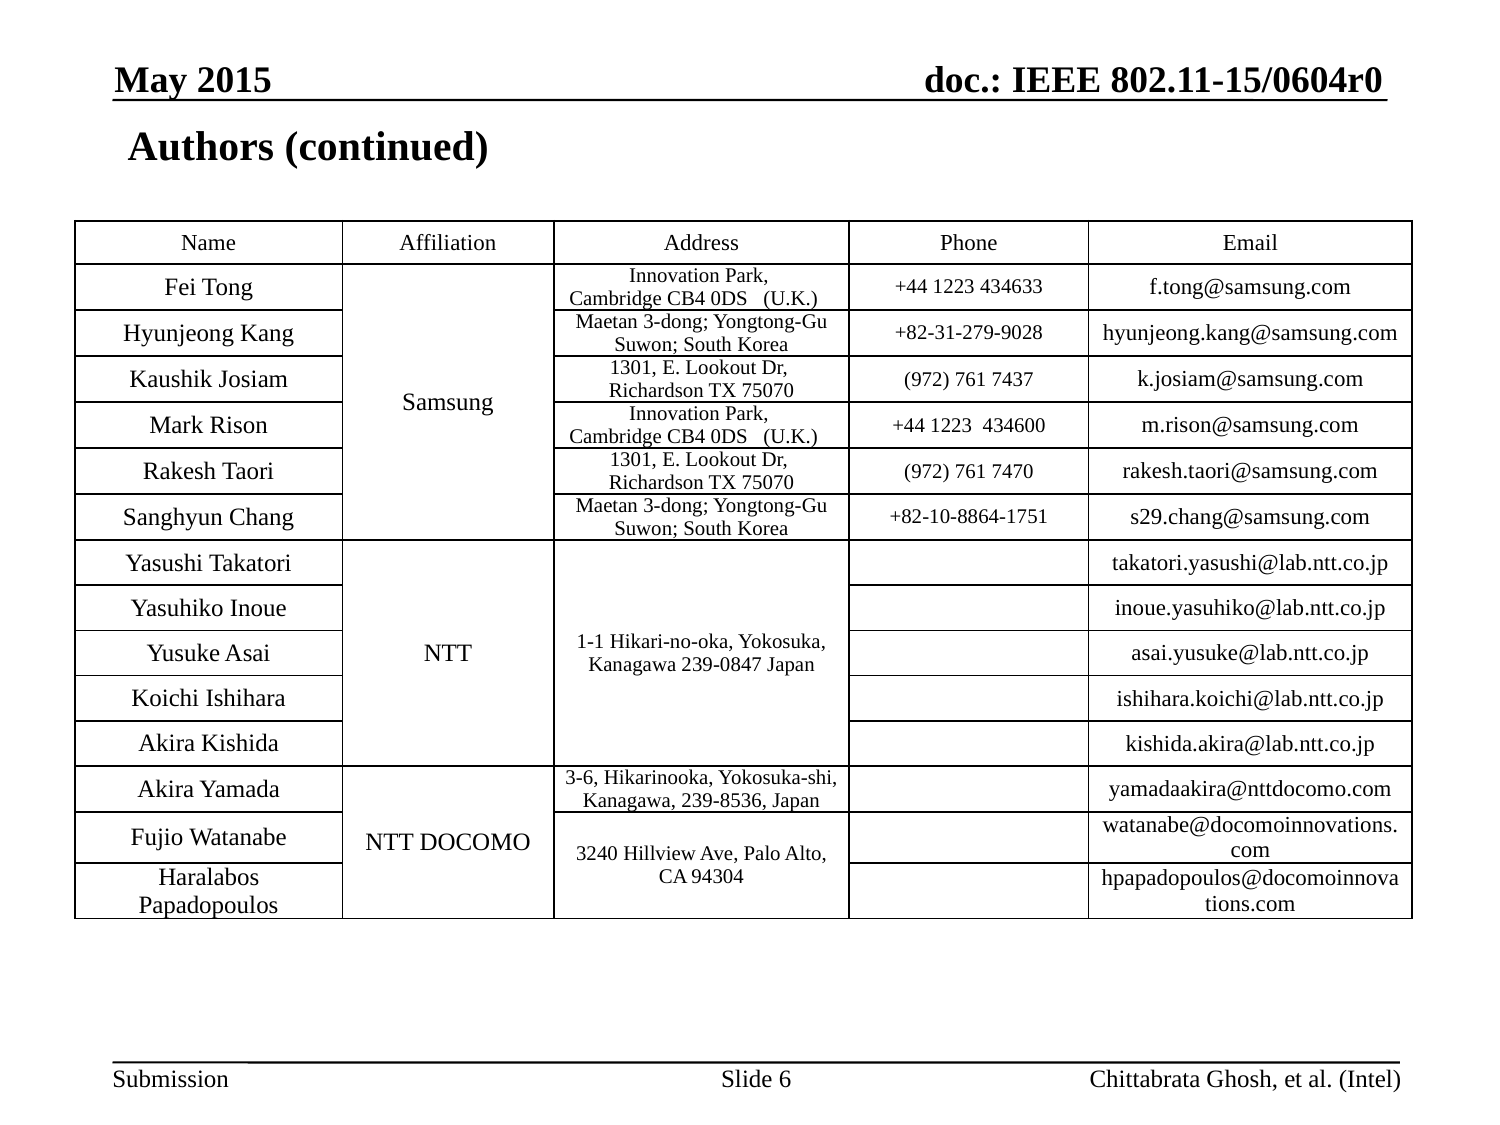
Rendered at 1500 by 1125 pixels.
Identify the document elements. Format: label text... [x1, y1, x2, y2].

table_cell Sanghyun Chang [76, 495, 342, 539]
slide_number Slide 6 [712, 1061, 800, 1093]
table_cell Maetan 3-dong; Yongtong-Gu Suwon; South Korea [555, 311, 848, 355]
table_header Affiliation [343, 222, 553, 263]
table_cell Innovation Park, Cambridge CB4 0DS (U.K.) [555, 403, 848, 447]
table_cell Koichi Ishihara [76, 676, 342, 720]
table_cell Haralabos Papadopoulos [76, 864, 342, 918]
table_cell asai.yusuke@lab.ntt.co.jp [1089, 631, 1411, 675]
table_cell Yasuhiko Inoue [76, 586, 342, 630]
table_cell rakesh.taori@samsung.com [1089, 449, 1411, 493]
table_cell Fujio Watanabe [76, 813, 342, 862]
table_cell +44 1223 434633 [850, 265, 1088, 309]
table_cell 1301, E. Lookout Dr, Richardson TX 75070 [555, 449, 848, 493]
table_cell (972) 761 7470 [850, 449, 1088, 493]
table_cell Yasushi Takatori [76, 541, 342, 584]
table_cell NTT [343, 541, 553, 765]
footer Chittabrata Ghosh, et al. (Intel) [1084, 1061, 1402, 1093]
table_cell (972) 761 7437 [850, 357, 1088, 401]
table_cell +82-10-8864-1751 [850, 495, 1088, 539]
table_cell NTT DOCOMO [343, 767, 553, 918]
table_cell m.rison@samsung.com [1089, 403, 1411, 447]
table_cell Hyunjeong Kang [76, 311, 342, 355]
table_cell [850, 586, 1088, 630]
table_cell Rakesh Taori [76, 449, 342, 493]
table_cell Yusuke Asai [76, 631, 342, 675]
table_cell [850, 722, 1088, 765]
table_cell f.tong@samsung.com [1089, 265, 1411, 309]
table_cell watanabe@docomoinnovations.com [1089, 813, 1411, 862]
table_cell Maetan 3-dong; Yongtong-Gu Suwon; South Korea [555, 495, 848, 539]
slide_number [114, 54, 274, 101]
table_cell 3-6, Hikarinooka, Yokosuka-shi, Kanagawa, 239-8536, Japan [555, 767, 848, 811]
table_header Address [555, 222, 848, 263]
table_cell [850, 767, 1088, 811]
table_header Phone [850, 222, 1088, 263]
table_cell [850, 631, 1088, 675]
table_cell hyunjeong.kang@samsung.com [1089, 311, 1411, 355]
table_cell Mark Rison [76, 403, 342, 447]
table_header Email [1089, 222, 1411, 263]
table_cell yamadaakira@nttdocomo.com [1089, 767, 1411, 811]
table_cell takatori.yasushi@lab.ntt.co.jp [1089, 541, 1411, 584]
table_cell ishihara.koichi@lab.ntt.co.jp [1089, 676, 1411, 720]
table_cell kishida.akira@lab.ntt.co.jp [1089, 722, 1411, 765]
table_cell +44 1223 434600 [850, 403, 1088, 447]
table_cell Innovation Park, Cambridge CB4 0DS (U.K.) [555, 265, 848, 309]
table_cell inoue.yasuhiko@lab.ntt.co.jp [1089, 586, 1411, 630]
table_cell [850, 813, 1088, 862]
table_cell Akira Yamada [76, 767, 342, 811]
table_cell Samsung [343, 265, 553, 539]
table_cell 3240 Hillview Ave, Palo Alto, CA 94304 [555, 813, 848, 918]
table_cell k.josiam@samsung.com [1089, 357, 1411, 401]
table_cell s29.chang@samsung.com [1089, 495, 1411, 539]
table_cell Akira Kishida [76, 722, 342, 765]
title Authors (continued) [112, 124, 1388, 163]
table_cell +82-31-279-9028 [850, 311, 1088, 355]
table_cell 1301, E. Lookout Dr, Richardson TX 75070 [555, 357, 848, 401]
table_cell hpapadopoulos@docomoinnovations.com [1089, 864, 1411, 918]
table_cell Fei Tong [76, 265, 342, 309]
table_cell [850, 864, 1088, 918]
table_cell 1-1 Hikari-no-oka, Yokosuka, Kanagawa 239-0847 Japan [555, 541, 848, 765]
table_cell [850, 541, 1088, 584]
table_header Name [76, 222, 342, 263]
table_cell [850, 676, 1088, 720]
table_cell Kaushik Josiam [76, 357, 342, 401]
